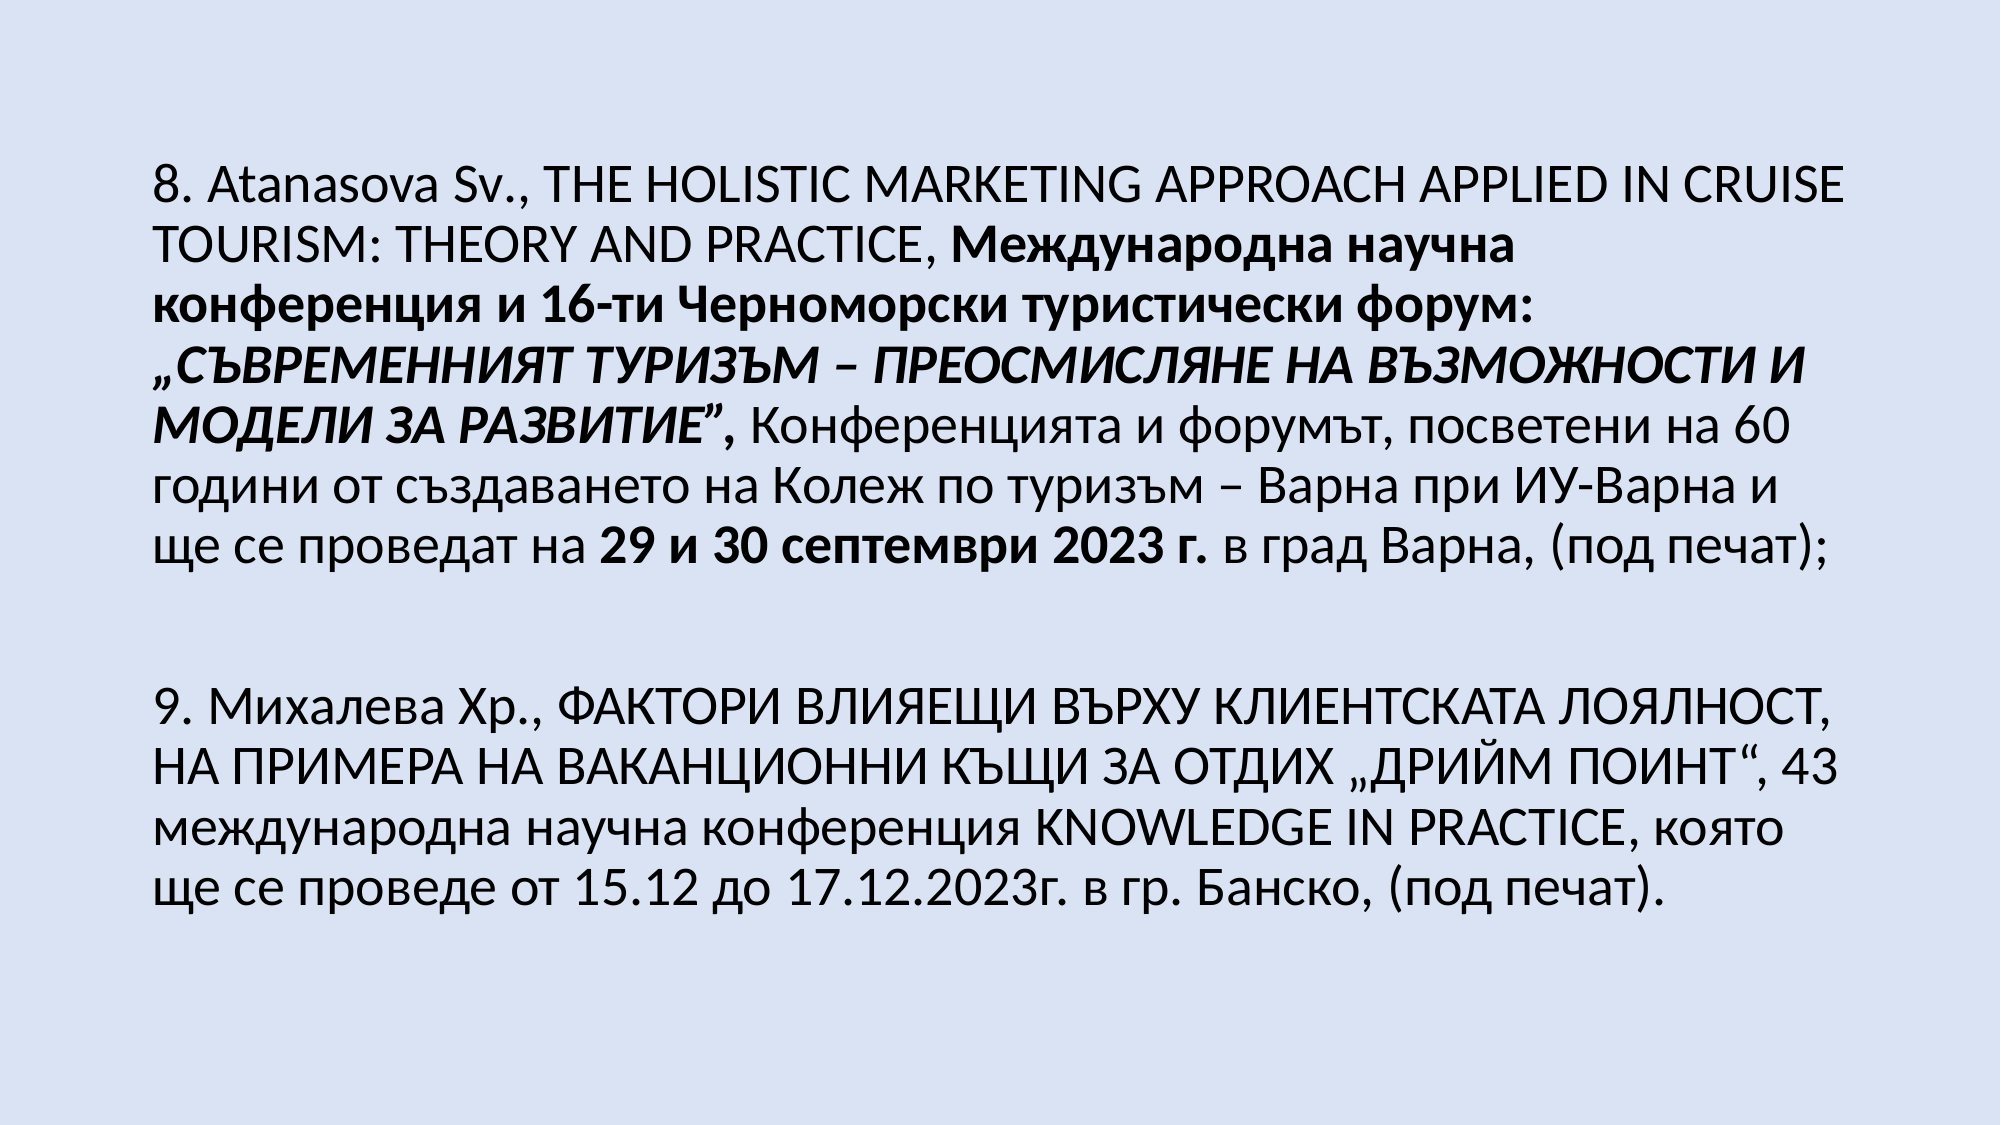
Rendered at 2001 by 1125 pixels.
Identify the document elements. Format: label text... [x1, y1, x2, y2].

list 8. Atanasova Sv., THE HOLISTIC MARKETING APPROACH APPLIED IN CRUISE TOURISM: THEORY AND PRACTICE, Международна научна конференция и 16-ти Черноморски туристически форум: „СЪВРЕМЕННИЯТ ТУРИЗЪМ – ПРЕОСМИСЛЯНЕ НА ВЪЗМОЖНОСТИ И МОДЕЛИ ЗА РАЗВИТИЕ”, Конференцията и форумът, посветени на 60 години от създаването на Колеж по туризъм – Варна при ИУ-Варна и ще се проведат на 29 и 30 септември 2023 г. в град Варна, (под печат); 9. Михалева Хр., ФАКТОРИ ВЛИЯЕЩИ ВЪРХУ КЛИЕНТСКАТА ЛОЯЛНОСТ, НА ПРИМЕРА НА ВАКАНЦИОННИ КЪЩИ ЗА ОТДИХ „ДРИЙМ ПОИНТ“, 43 международна научна конференция KNOWLEDGE IN PRACTICE, която ще се проведе от 15.12 до 17.12.2023г. в гр. Банско, (под печат). [137, 146, 1863, 1014]
